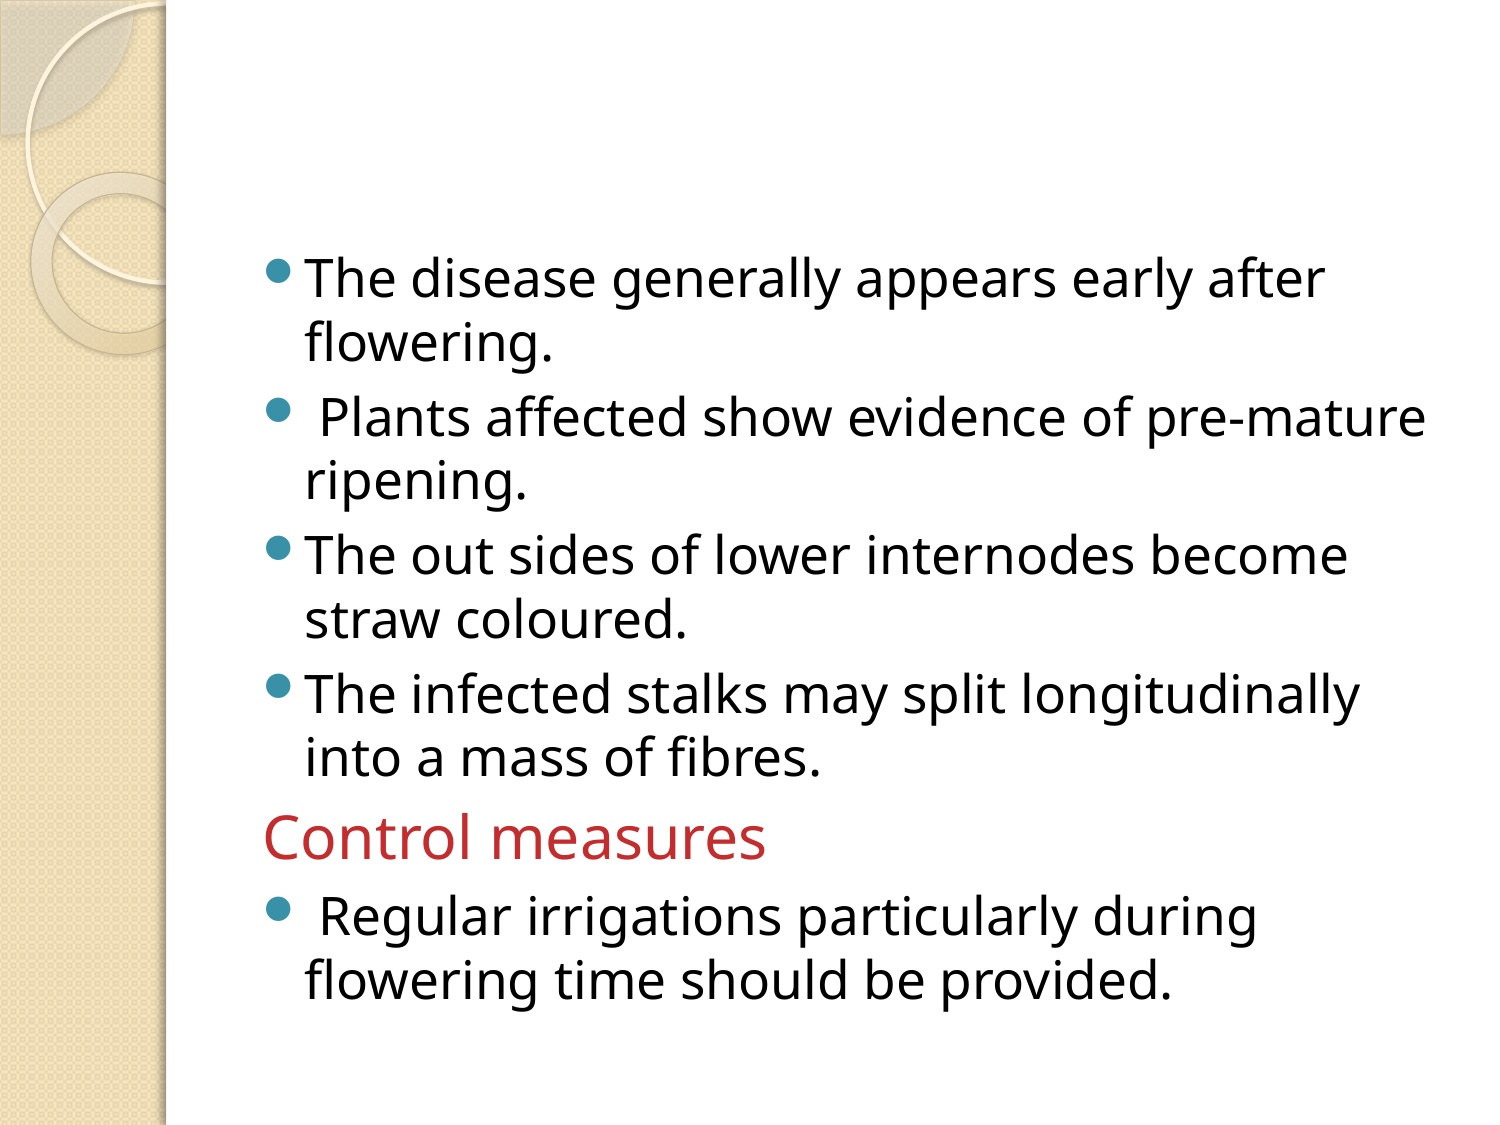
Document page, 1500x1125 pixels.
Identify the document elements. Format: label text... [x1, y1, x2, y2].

list The disease generally appears early after flowering. Plants affected show evidence of pre-mature ripening. The out sides of lower internodes become straw coloured. The infected stalks may split longitudinally into a mass of fibres. Control measures Regular irrigations particularly during flowering time should be provided. [235, 237, 1466, 1025]
